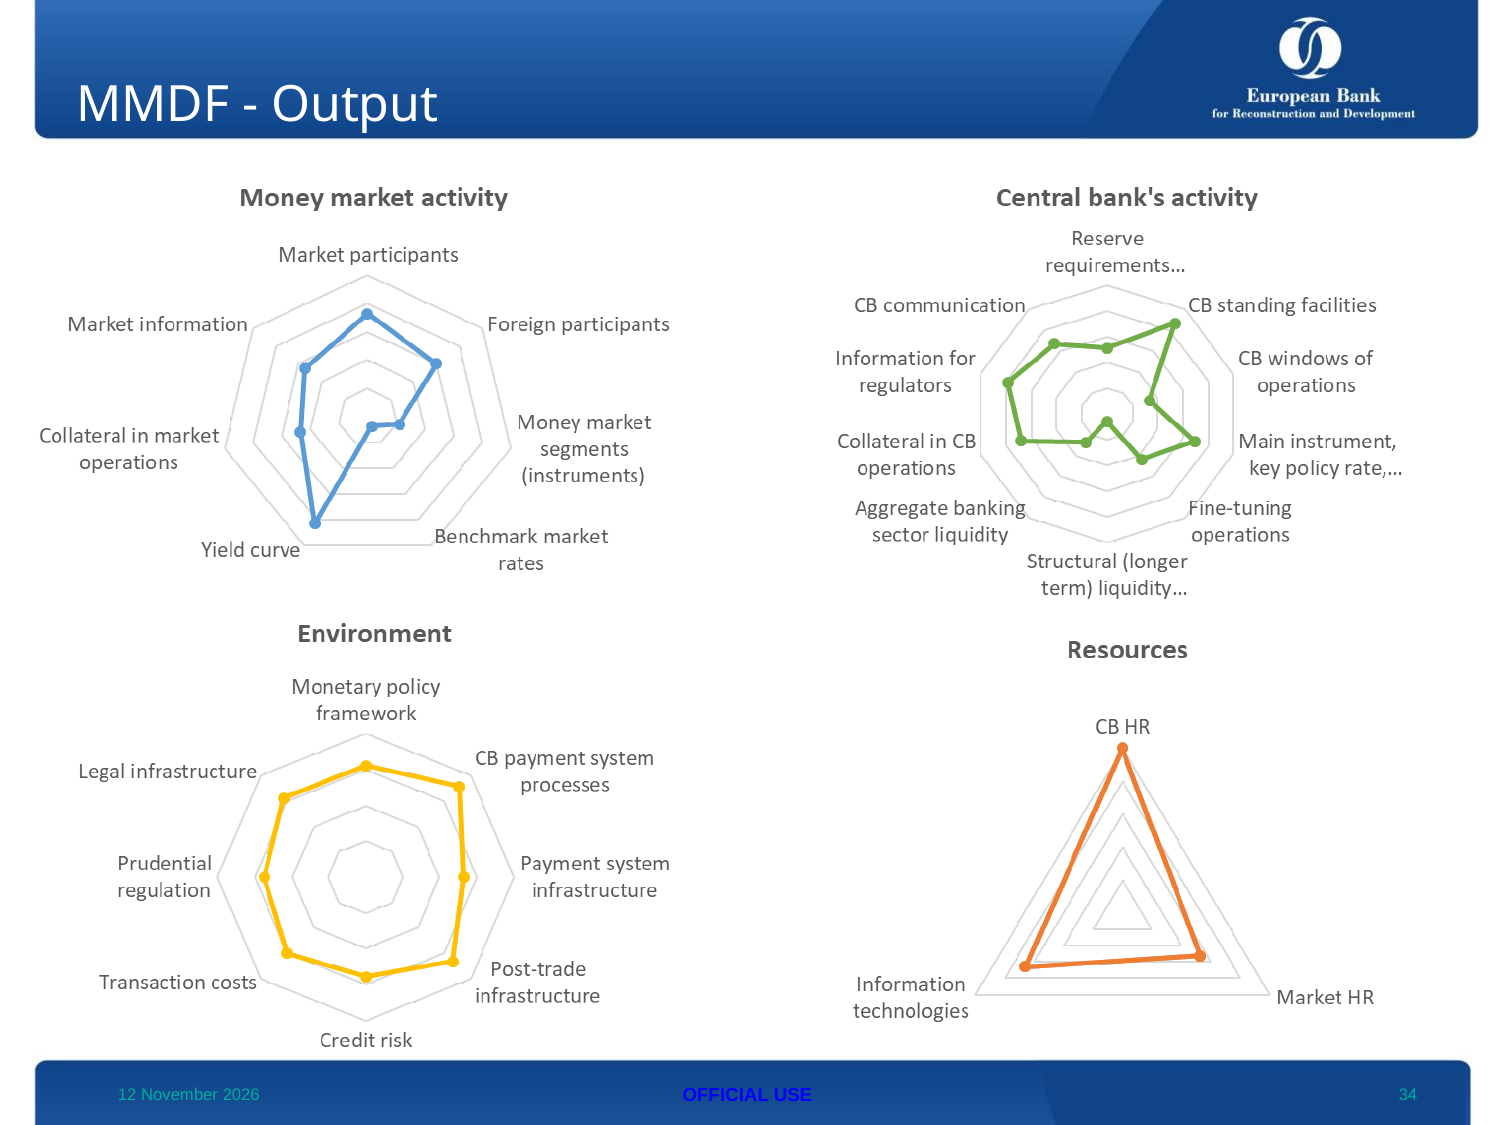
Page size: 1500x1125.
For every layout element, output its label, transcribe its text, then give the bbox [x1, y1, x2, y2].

picture [0, 0, 1500, 1118]
text_box MMDF - Output [76, 25, 1116, 162]
